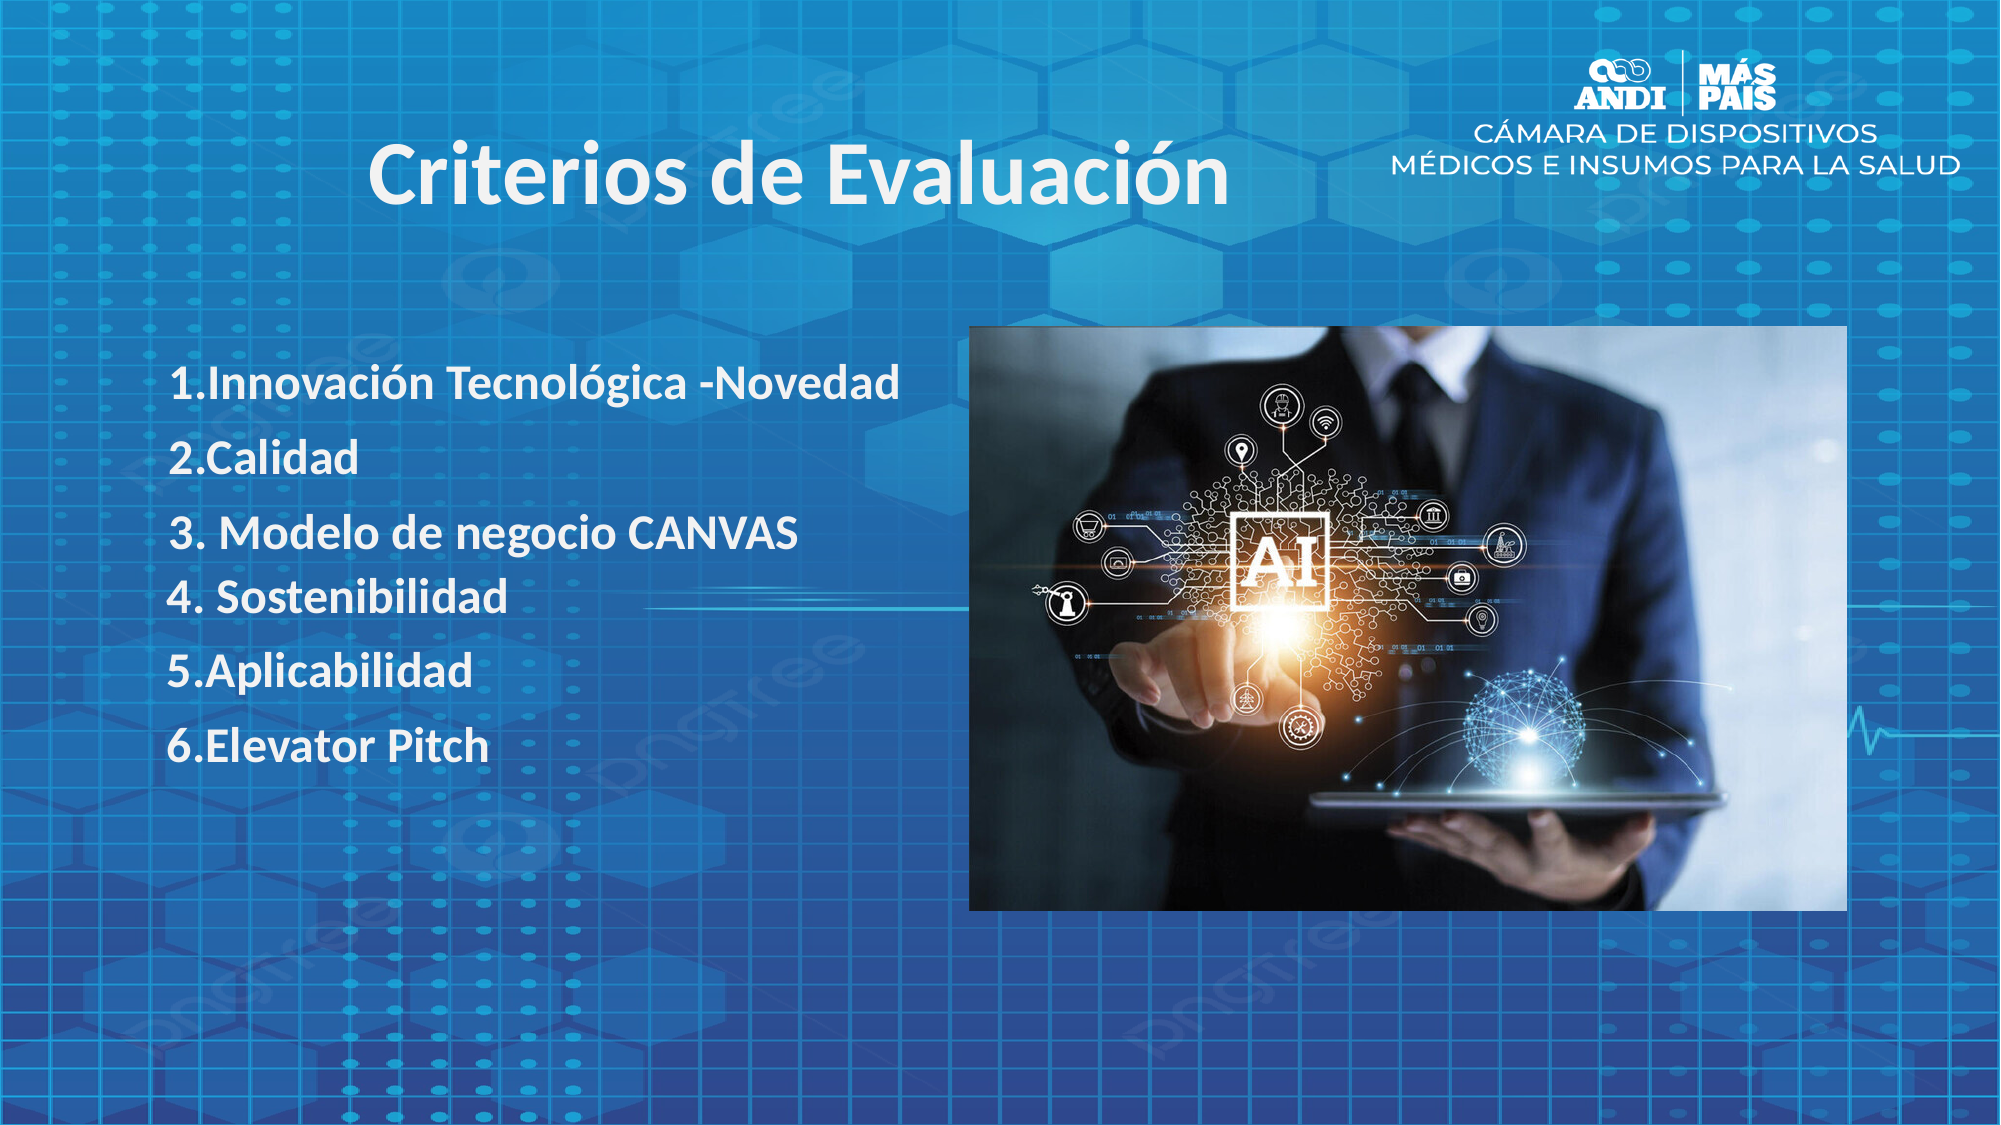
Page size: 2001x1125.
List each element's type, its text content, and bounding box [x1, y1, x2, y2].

list 1.Innovación Tecnológica -Novedad 2.Calidad 3. Modelo de negocio CANVAS [153, 283, 1000, 562]
picture [969, 326, 1847, 911]
title Criterios de Evaluación [121, 66, 1500, 284]
list 4. Sostenibilidad 5.Aplicabilidad 6.Elevator Pitch [151, 562, 1003, 1125]
text_box [1350, 0, 2000, 218]
